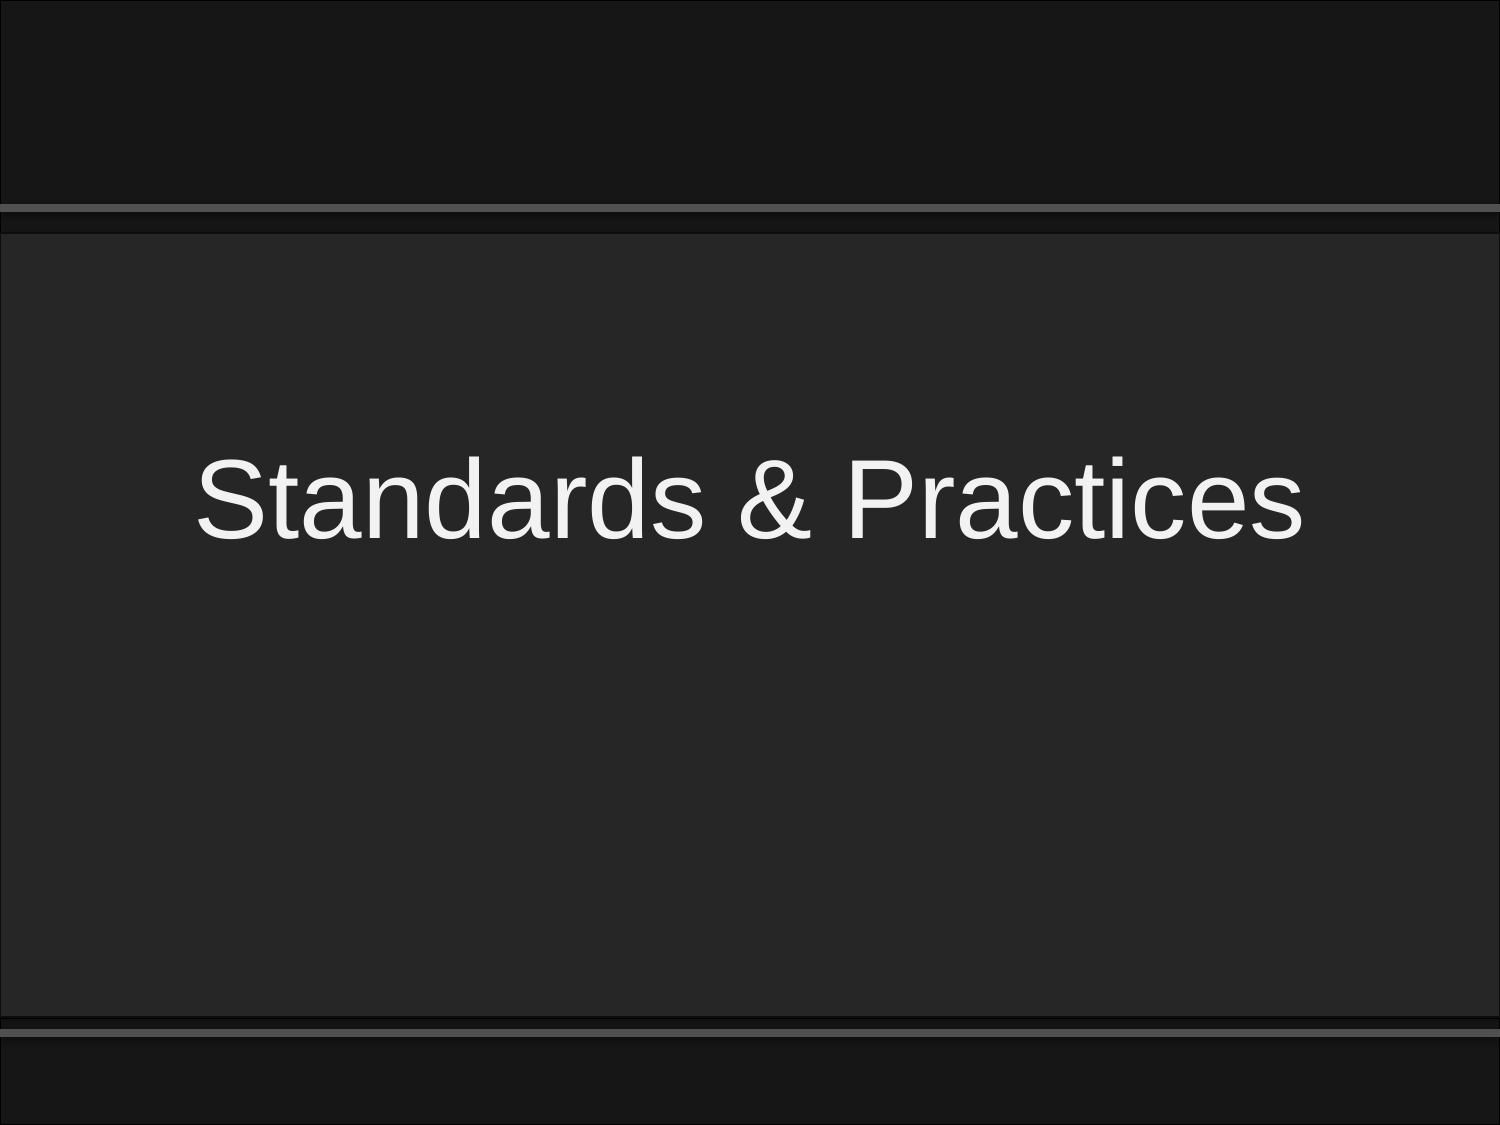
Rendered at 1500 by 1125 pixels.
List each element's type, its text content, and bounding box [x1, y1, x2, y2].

title Standards & Practices [75, 422, 1425, 565]
text_box [0, 232, 1500, 1018]
